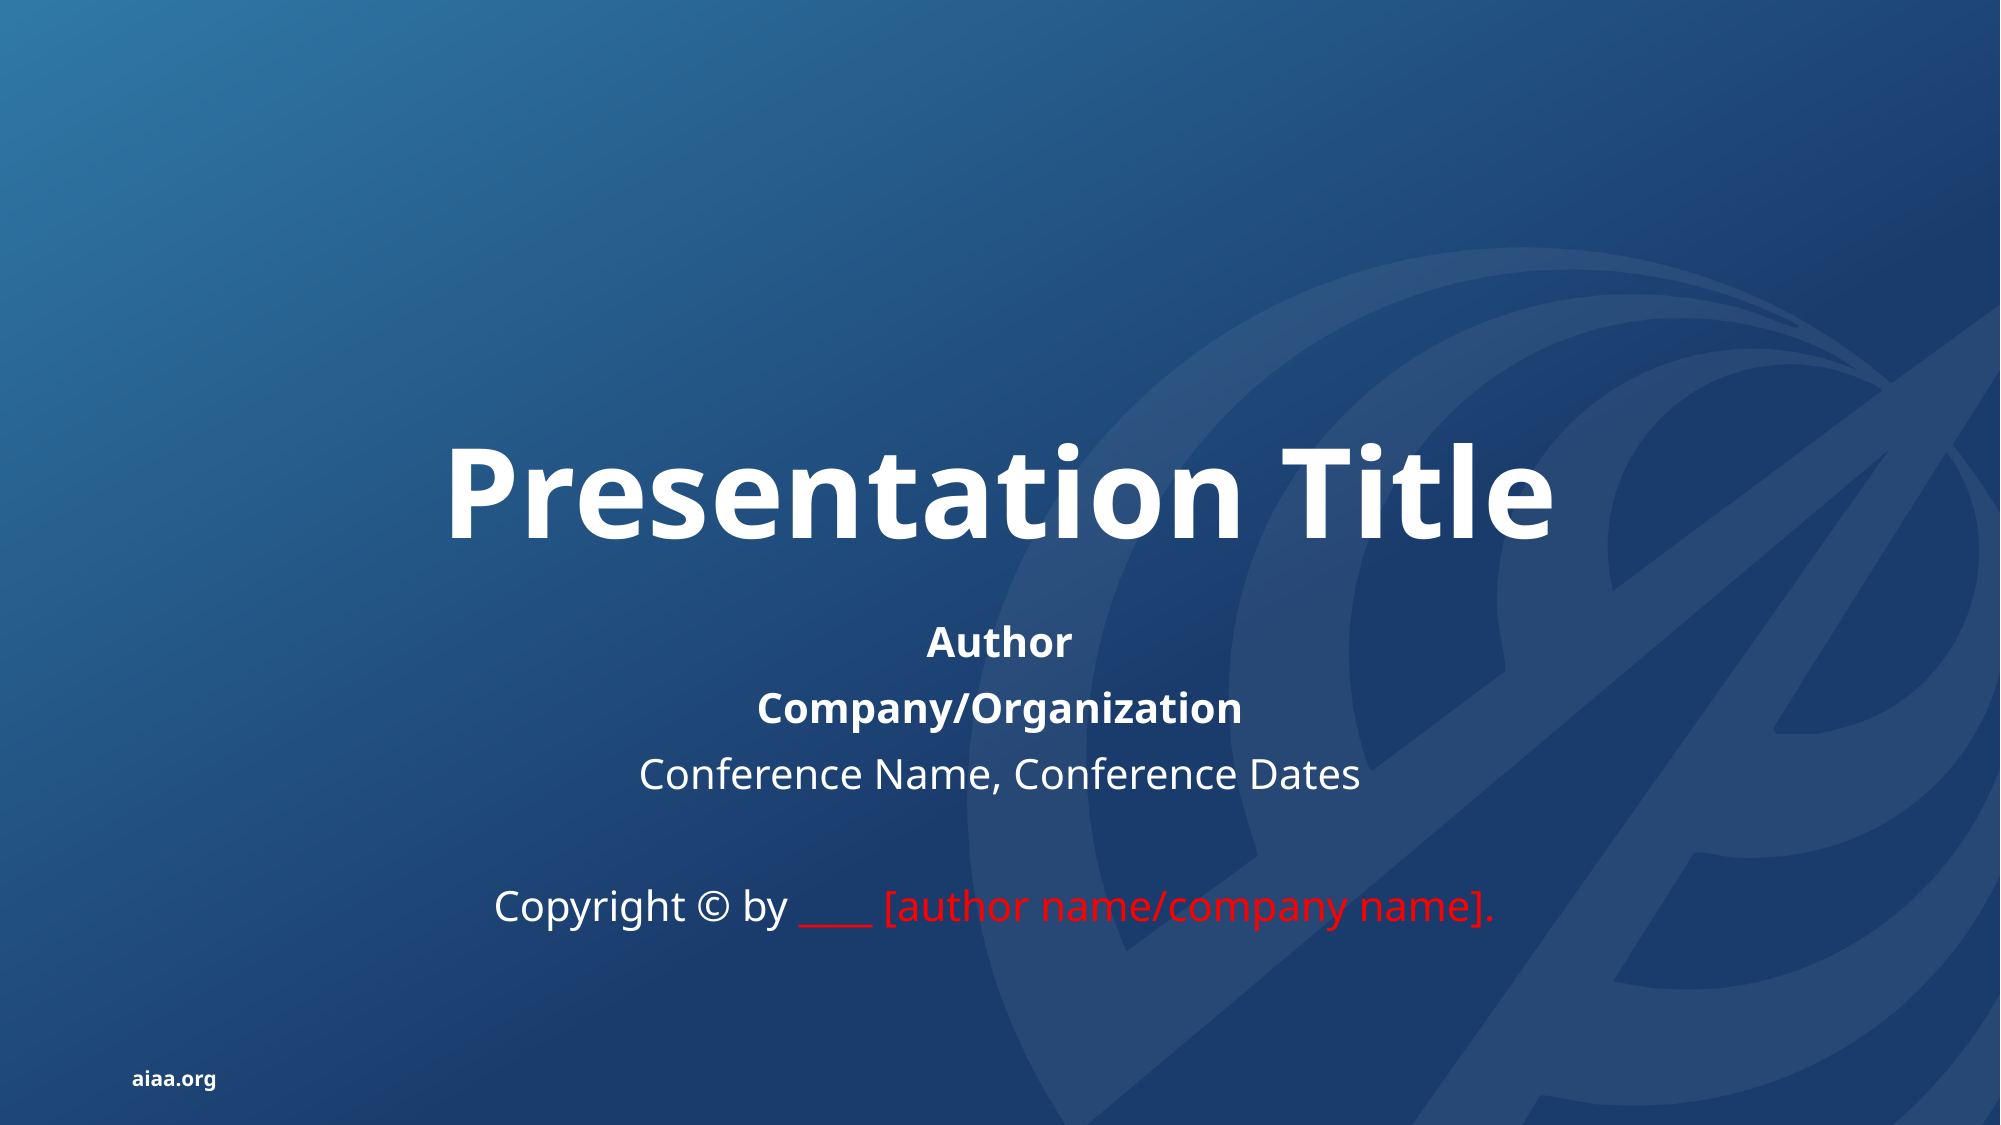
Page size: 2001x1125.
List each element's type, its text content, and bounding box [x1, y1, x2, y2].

list Author Company/Organization Conference Name, Conference Dates Copyright © by ____ [author name/company name]. [0, 621, 2000, 1023]
title Presentation Title [0, 302, 2000, 621]
